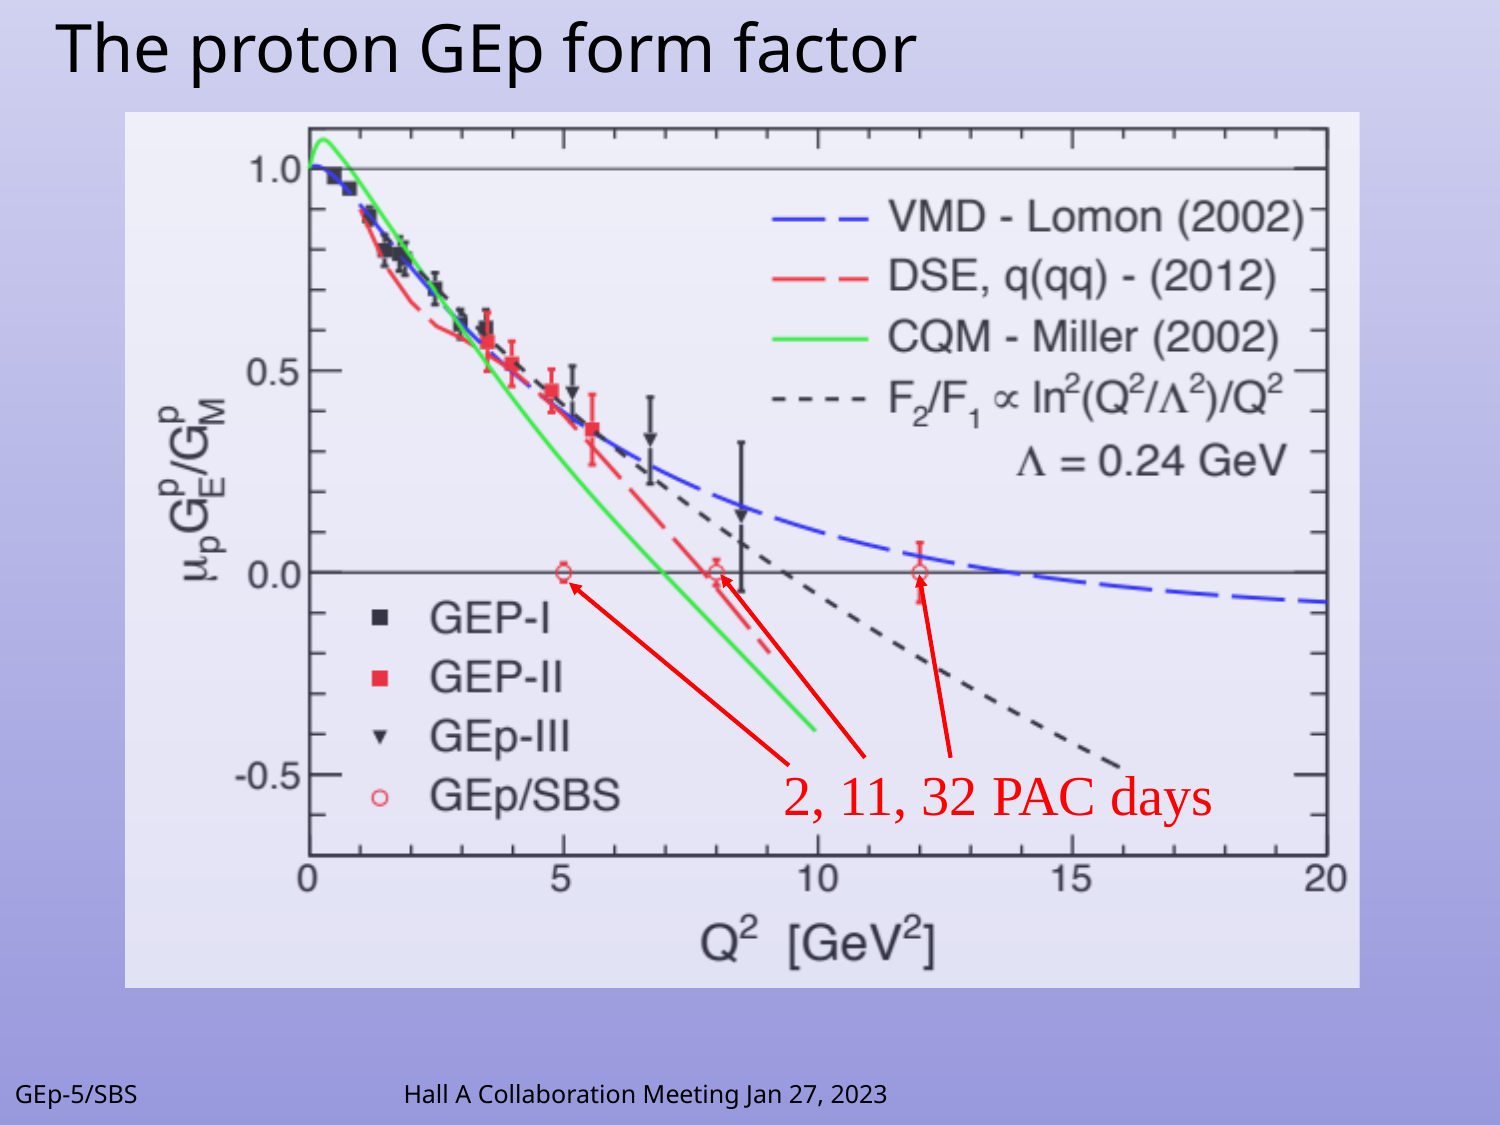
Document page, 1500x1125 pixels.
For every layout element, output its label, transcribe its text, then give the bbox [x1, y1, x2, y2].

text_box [568, 582, 724, 766]
picture [124, 112, 1360, 988]
title The proton GEp form factor [49, 0, 1426, 113]
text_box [918, 574, 951, 758]
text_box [720, 574, 866, 758]
